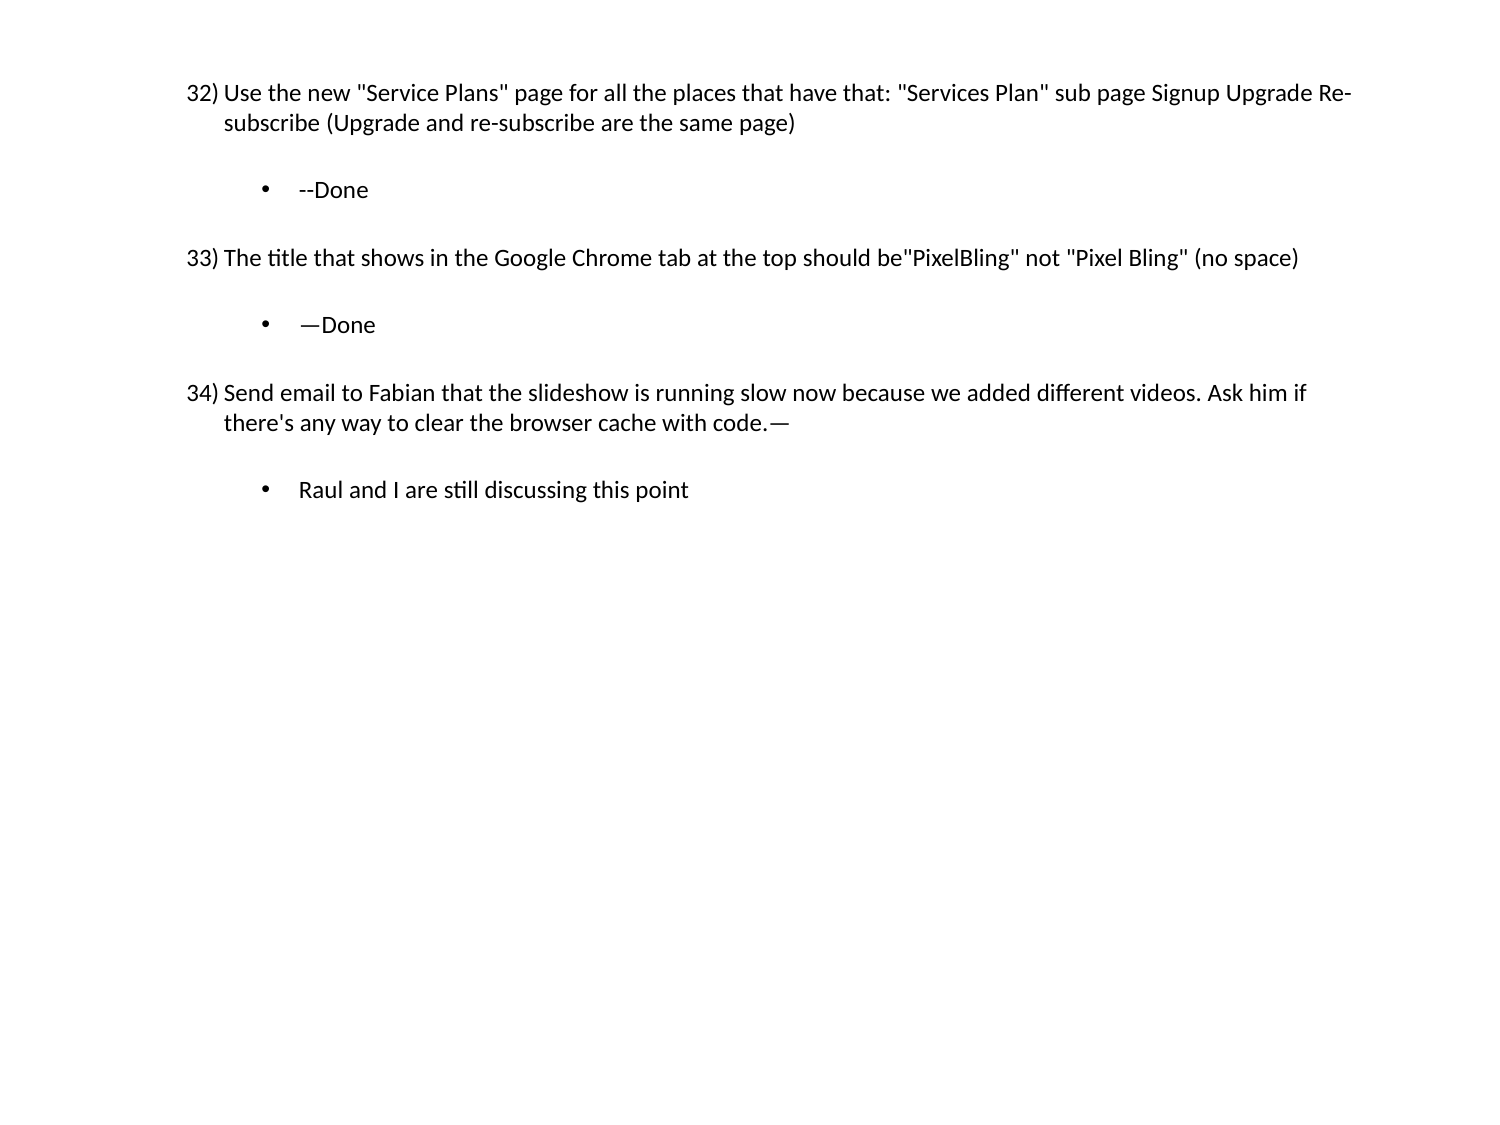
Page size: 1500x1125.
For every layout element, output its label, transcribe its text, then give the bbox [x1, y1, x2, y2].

text_box Use the new "Service Plans" page for all the places that have that: "Services Plan" sub page Signup Upgrade Re-subscribe (Upgrade and re-subscribe are the same page) --Done The title that shows in the Google Chrome tab at the top should be"PixelBling" not "Pixel Bling" (no space) —Done Send email to Fabian that the slideshow is running slow now because we added different videos. Ask him if there's any way to clear the browser cache with code.— Raul and I are still discussing this point [171, 68, 1374, 1084]
